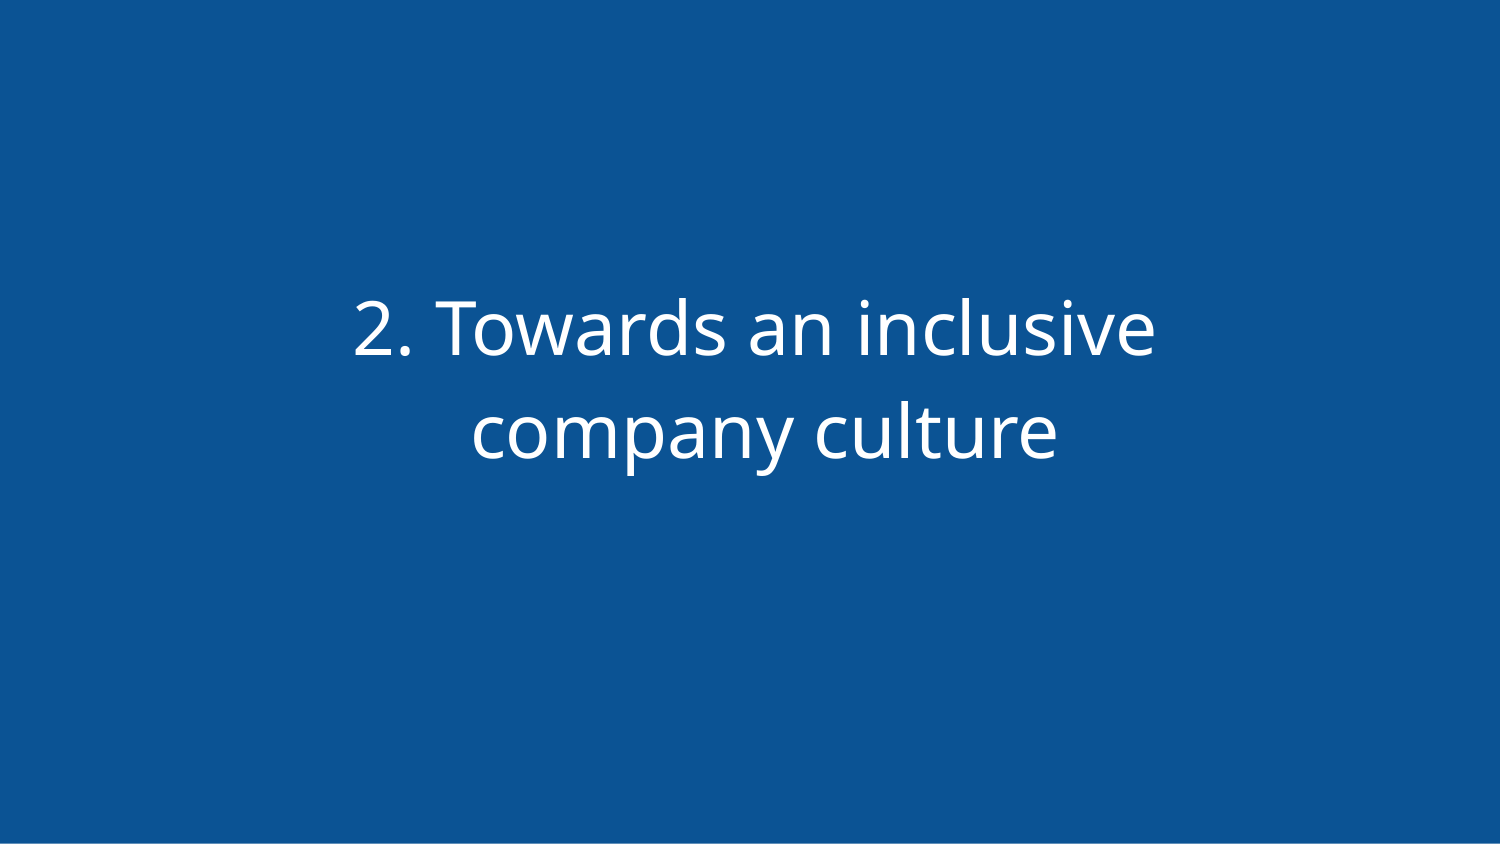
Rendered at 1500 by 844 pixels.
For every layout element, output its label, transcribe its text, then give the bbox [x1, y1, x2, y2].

list 2. Towards an inclusive company culture [0, 0, 1500, 844]
